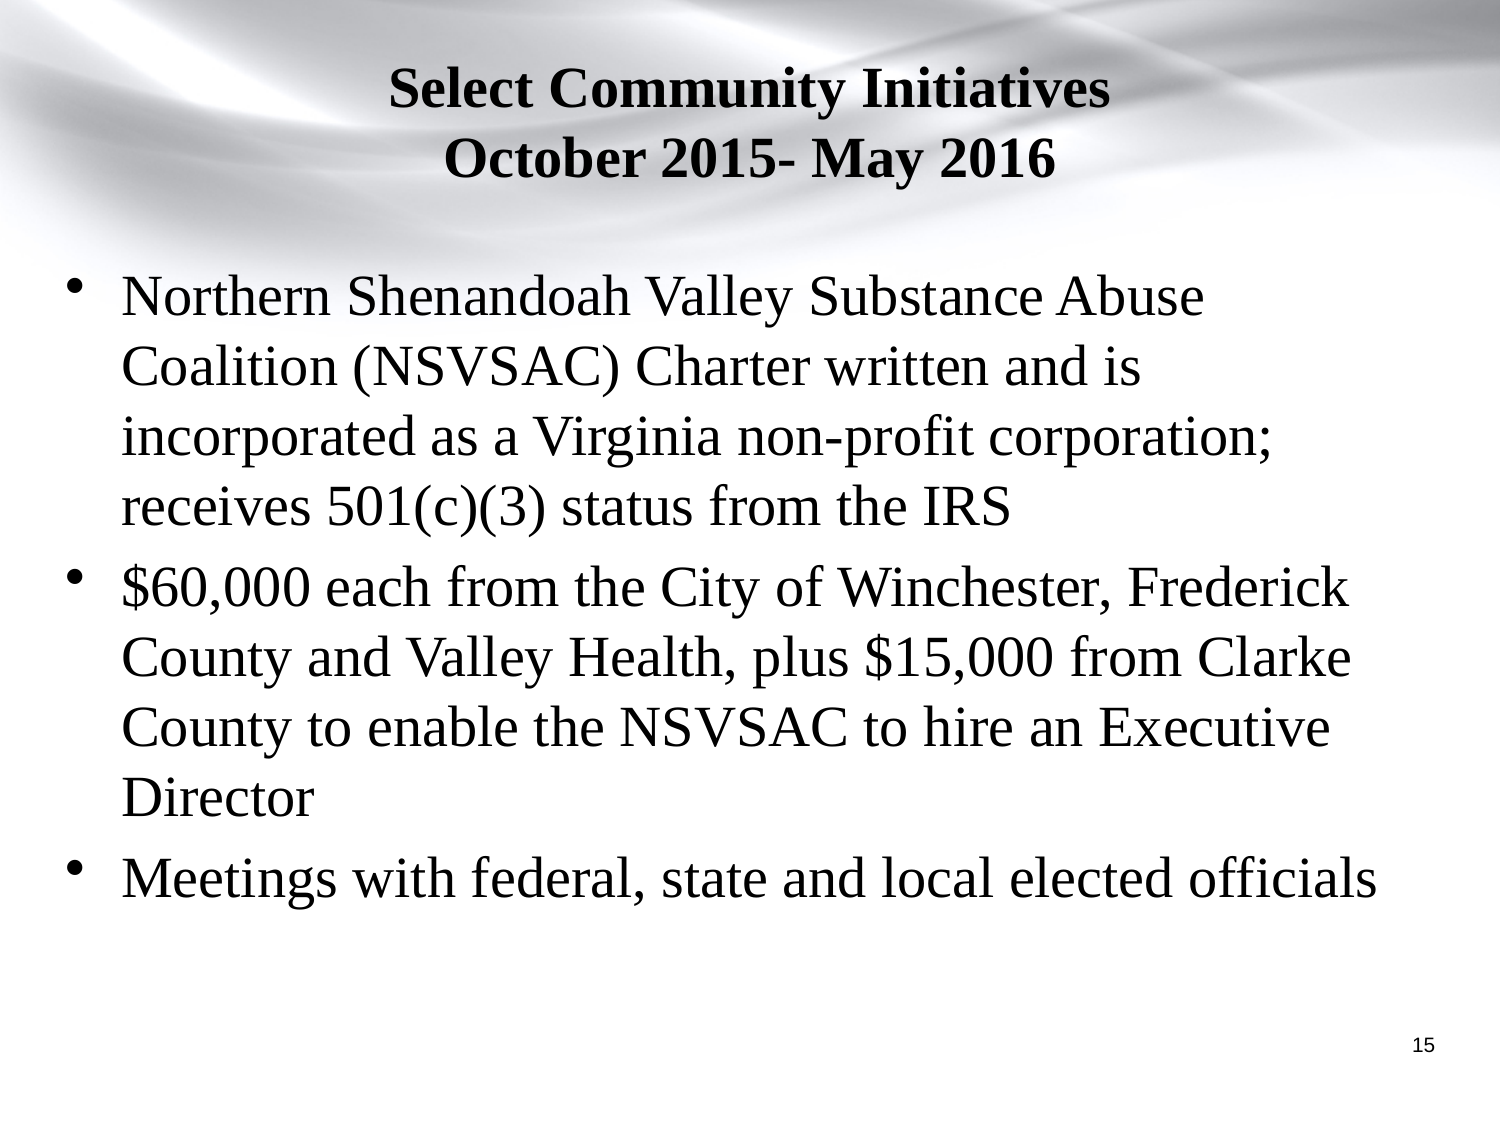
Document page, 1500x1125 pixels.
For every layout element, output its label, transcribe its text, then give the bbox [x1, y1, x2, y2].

list Northern Shenandoah Valley Substance Abuse Coalition (NSVSAC) Charter written and is incorporated as a Virginia non-profit corporation; receives 501(c)(3) status from the IRS $60,000 each from the City of Winchester, Frederick County and Valley Health, plus $15,000 from Clarke County to enable the NSVSAC to hire an Executive Director Meetings with federal, state and local elected officials [50, 249, 1450, 1013]
title Select Community Initiatives October 2015- May 2016 [50, 24, 1450, 213]
slide_number 15 [1100, 1024, 1450, 1103]
picture [0, 0, 1500, 1125]
